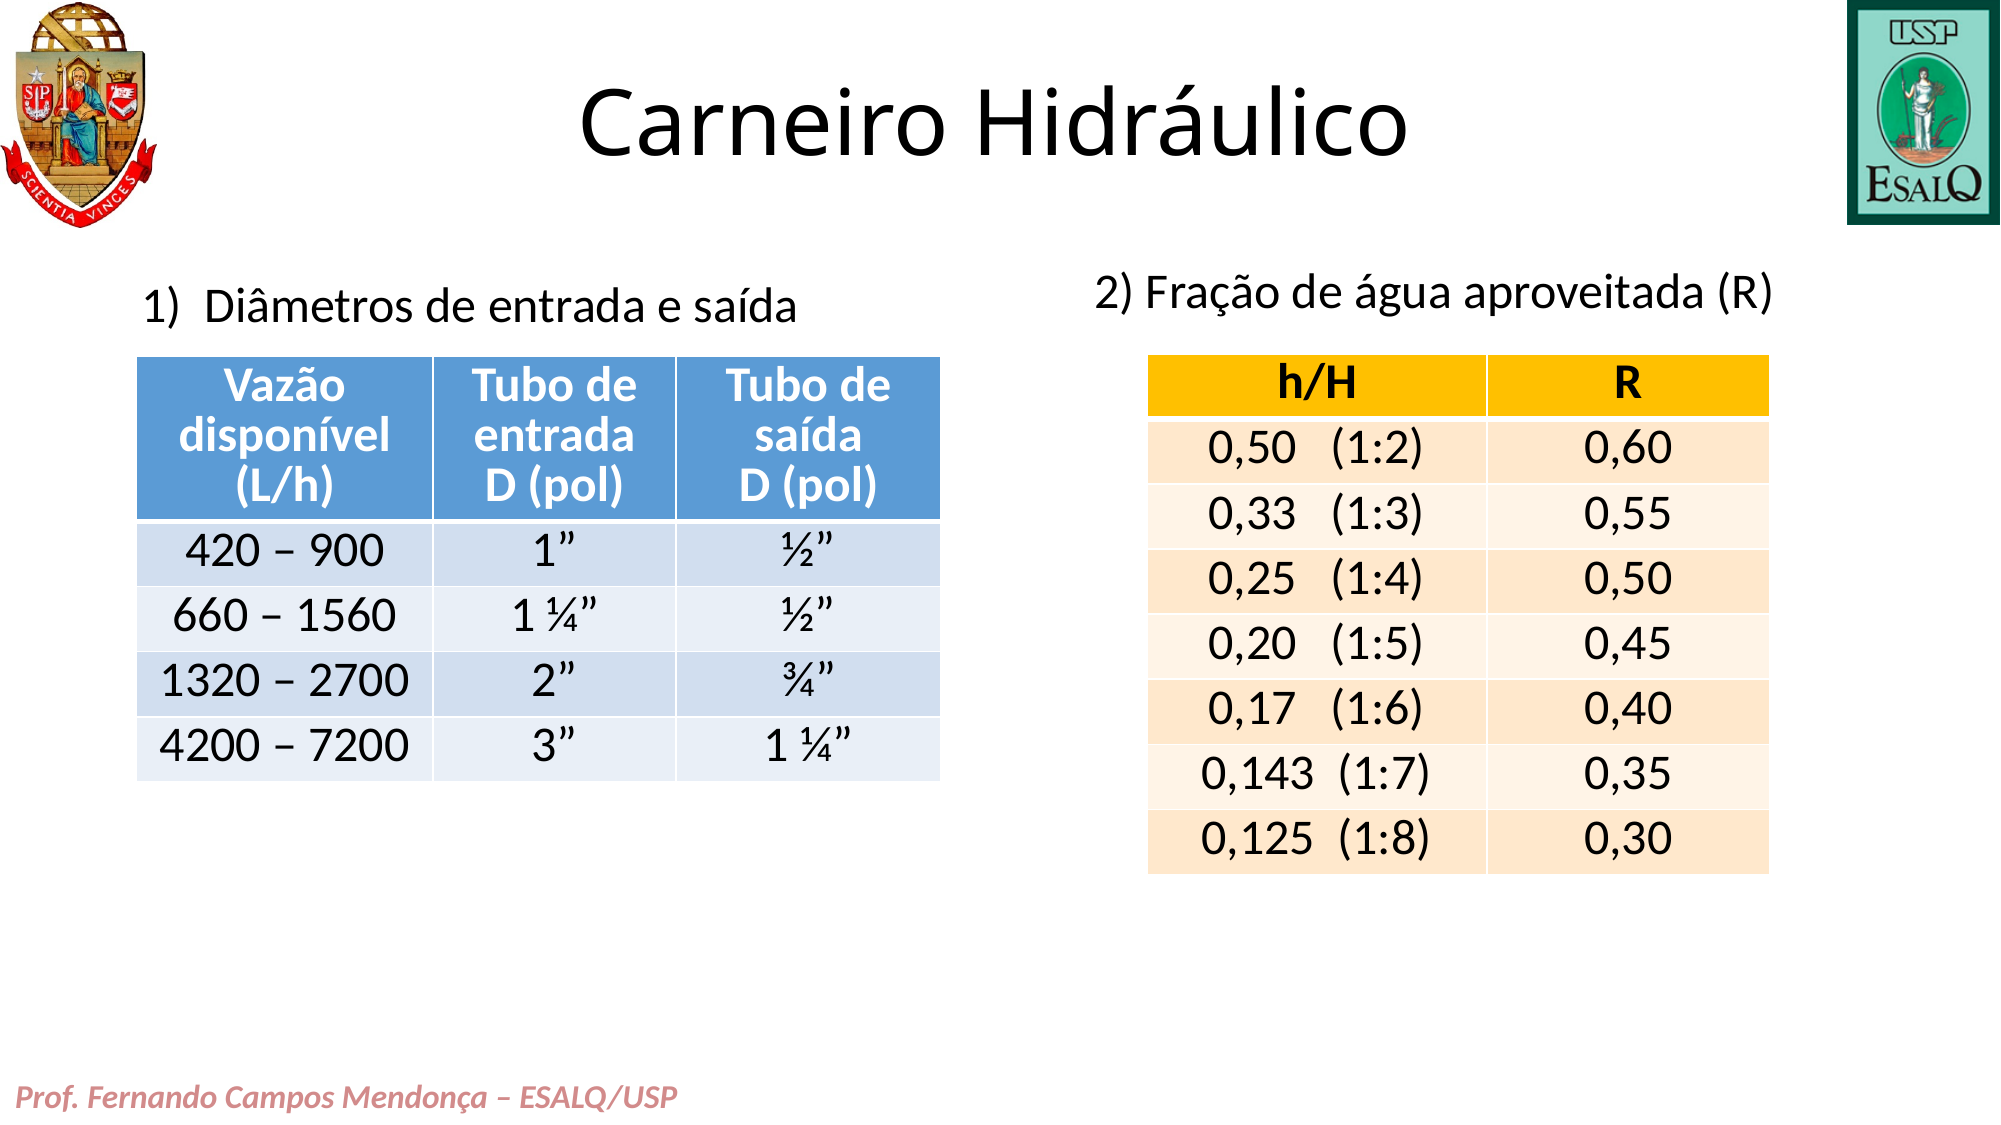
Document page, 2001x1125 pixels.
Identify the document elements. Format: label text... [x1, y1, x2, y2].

slide_number Prof. Fernando Campos Mendonça – ESALQ/USP [0, 1065, 776, 1125]
table_cell 420 – 900 [137, 524, 432, 586]
table_cell ½” [677, 524, 940, 586]
table_header R [1488, 355, 1769, 416]
table_header Vazão disponível (L/h) [137, 357, 432, 519]
picture [0, 2, 157, 228]
table_cell ¾” [677, 652, 940, 716]
list Diâmetros de entrada e saída [126, 264, 942, 357]
title Carneiro Hidráulico [156, 35, 1834, 215]
table_cell ½” [677, 587, 940, 651]
text_box 2) Fração de água aproveitada (R) [1079, 263, 1834, 357]
table_cell 0,143 (1:7) [1148, 745, 1486, 809]
table_header Tubo de saída D (pol) [677, 357, 940, 519]
table_cell 0,125 (1:8) [1148, 810, 1486, 874]
table_cell 0,40 [1488, 680, 1769, 744]
table_cell 0,45 [1488, 615, 1769, 678]
table_cell 0,20 (1:5) [1148, 615, 1486, 678]
table_cell 0,25 (1:4) [1148, 550, 1486, 613]
table_cell 0,17 (1:6) [1148, 680, 1486, 744]
table_cell 0,50 (1:2) [1148, 422, 1486, 483]
table_cell 0,30 [1488, 810, 1769, 874]
picture [1847, 0, 2000, 225]
table_cell 0,35 [1488, 745, 1769, 809]
table_cell 1” [434, 524, 675, 586]
table_cell 2” [434, 652, 675, 716]
table_cell 0,33 (1:3) [1148, 485, 1486, 548]
table_cell 1 ¼” [434, 587, 675, 651]
table_cell 0,55 [1488, 485, 1769, 548]
table_cell 1320 – 2700 [137, 652, 432, 716]
table_header Tubo de entrada D (pol) [434, 357, 675, 519]
table_cell 4200 – 7200 [137, 718, 432, 781]
table_cell 0,60 [1488, 422, 1769, 483]
table_cell 0,50 [1488, 550, 1769, 613]
table_cell 3” [434, 718, 675, 781]
table_header h/H [1148, 355, 1486, 416]
table_cell 660 – 1560 [137, 587, 432, 651]
table_cell 1 ¼” [677, 718, 940, 781]
